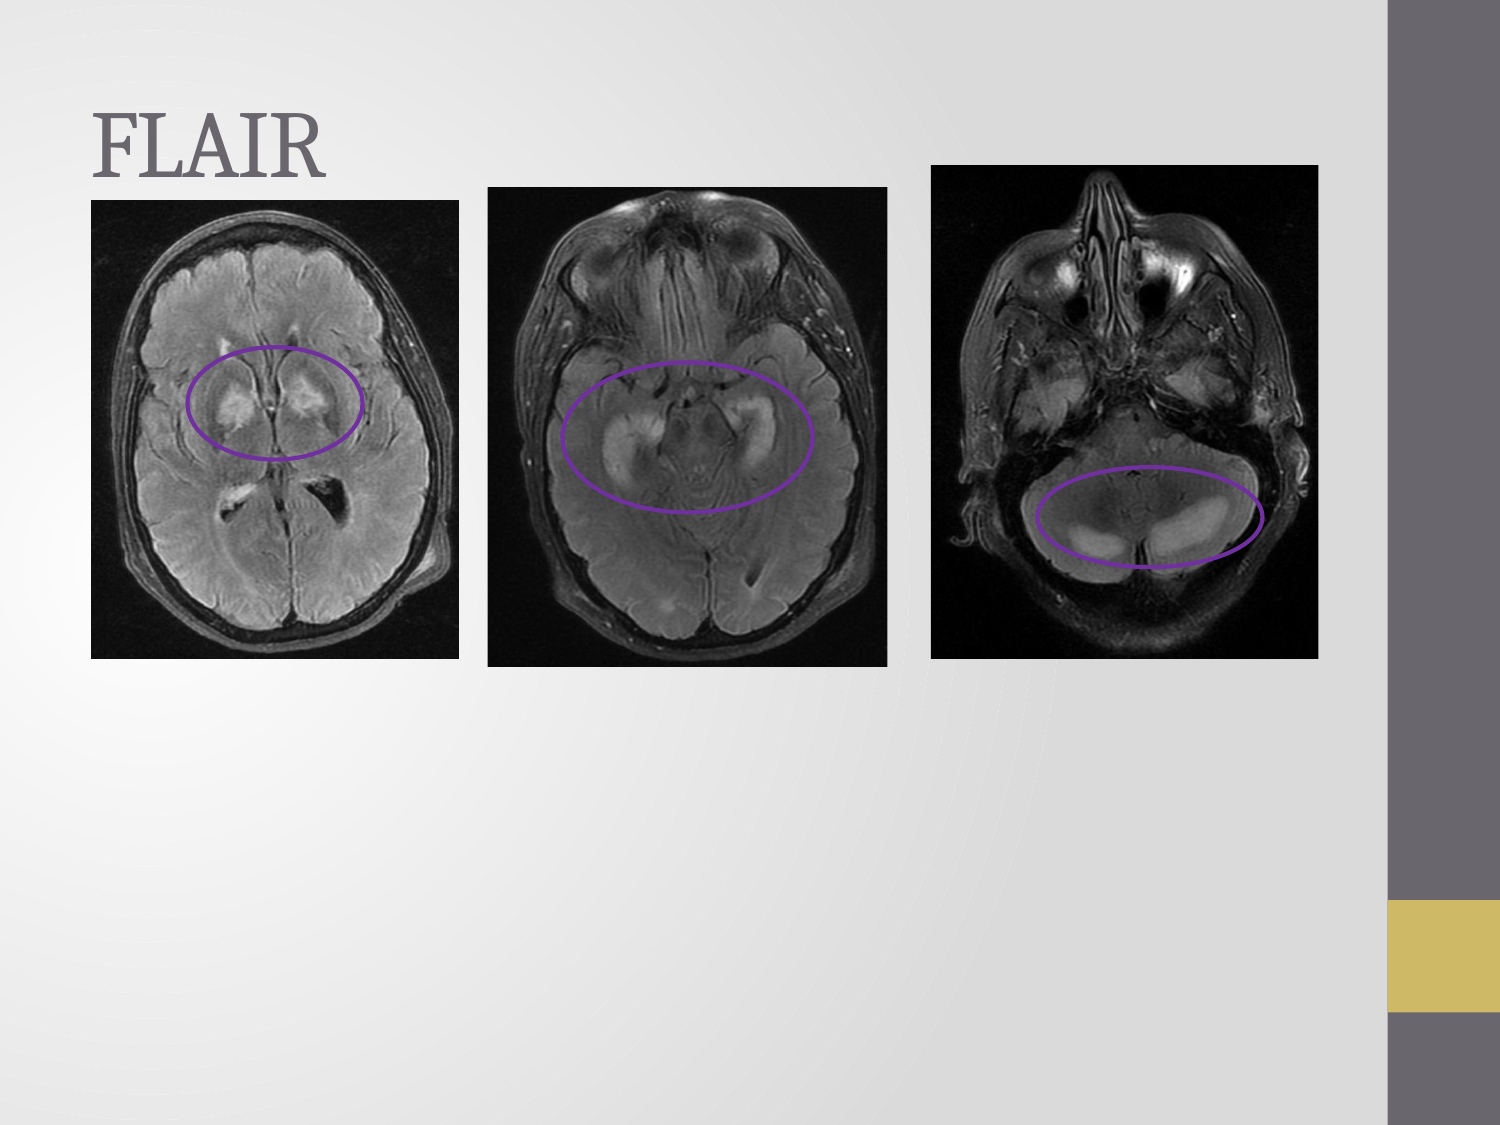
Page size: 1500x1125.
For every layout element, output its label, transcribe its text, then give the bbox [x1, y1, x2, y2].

picture [930, 165, 1319, 660]
title FLAIR [75, 45, 1325, 233]
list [90, 199, 460, 660]
picture [486, 186, 888, 668]
